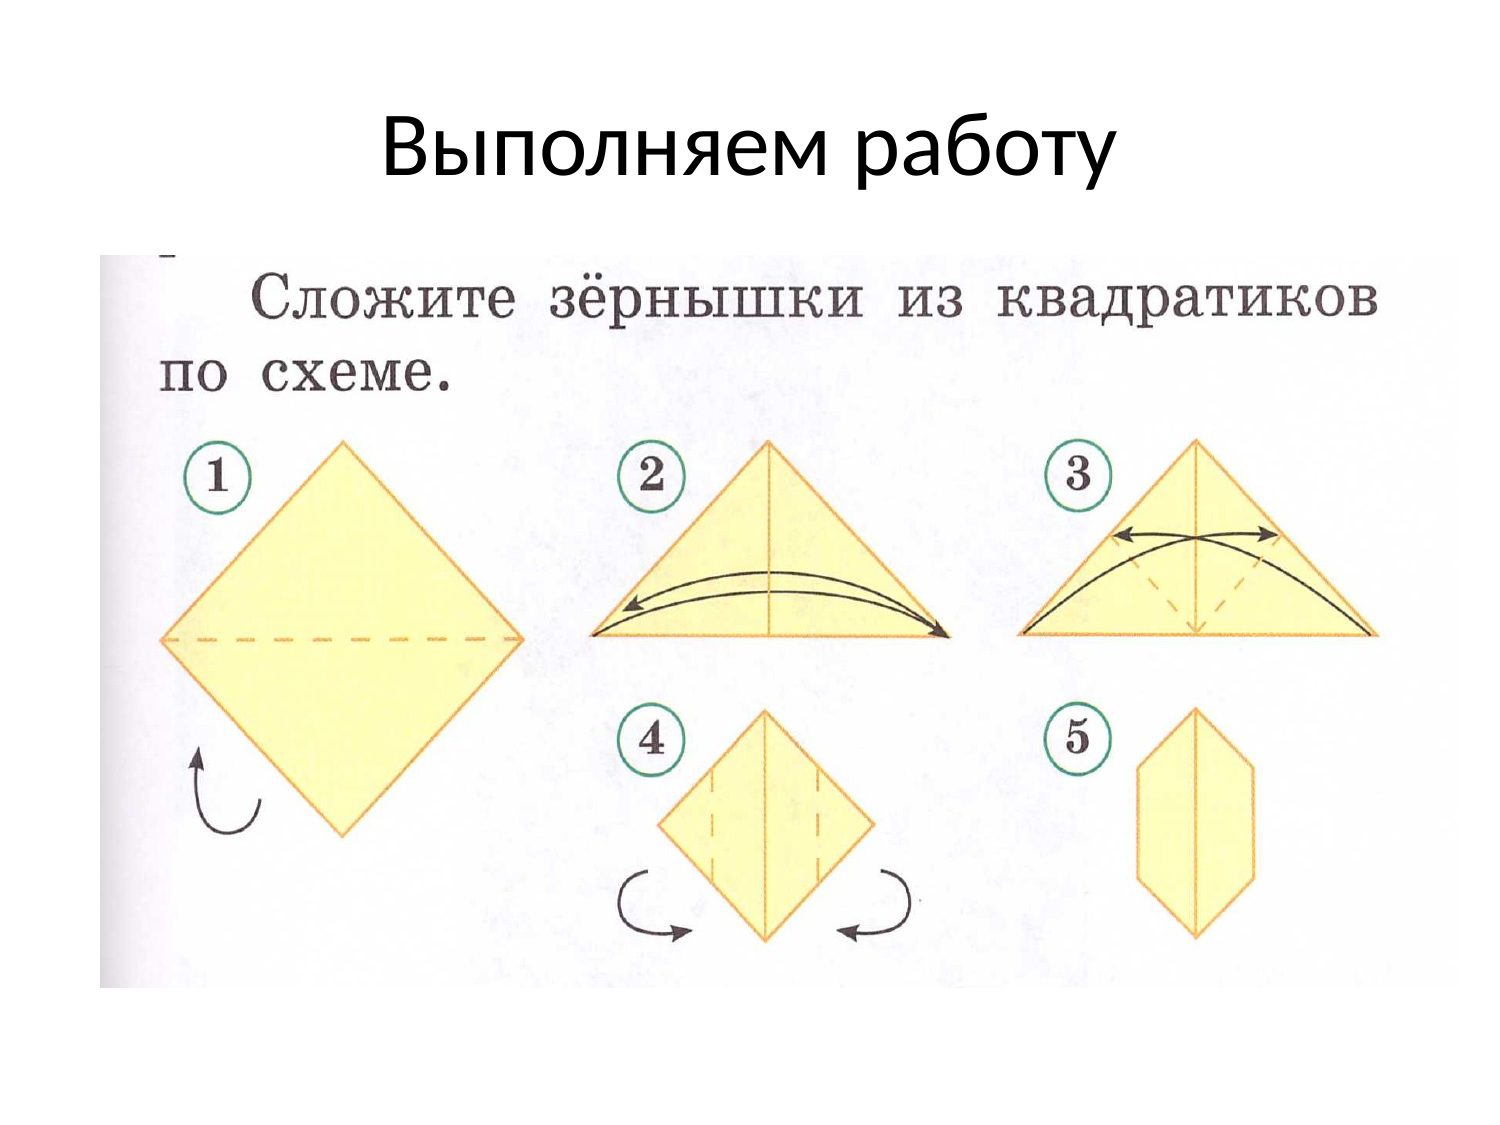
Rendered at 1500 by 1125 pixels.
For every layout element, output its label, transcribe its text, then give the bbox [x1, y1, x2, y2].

title Выполняем работу [75, 45, 1425, 233]
picture [100, 255, 1459, 988]
